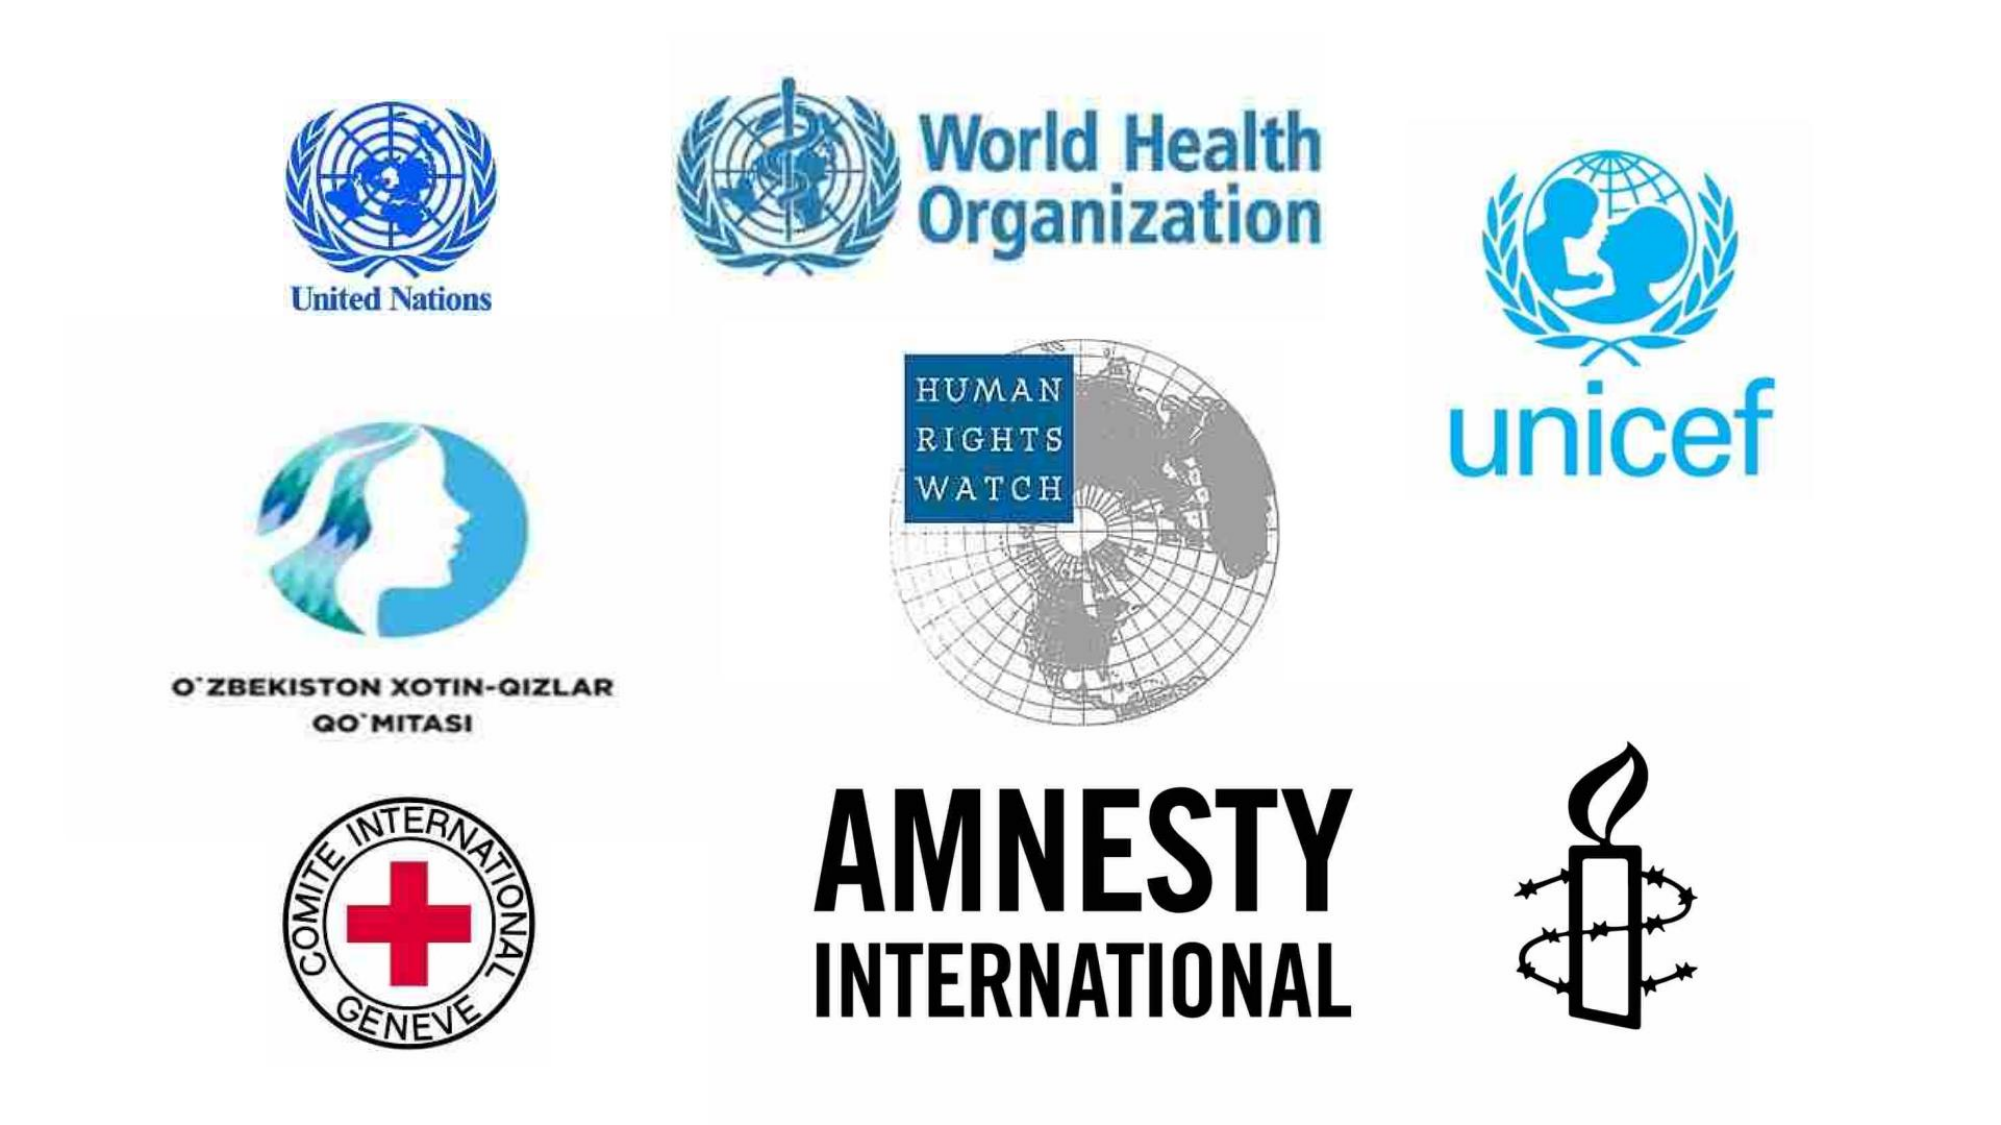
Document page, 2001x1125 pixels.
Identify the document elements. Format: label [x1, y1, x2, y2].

text_box [0, 0, 2000, 1125]
